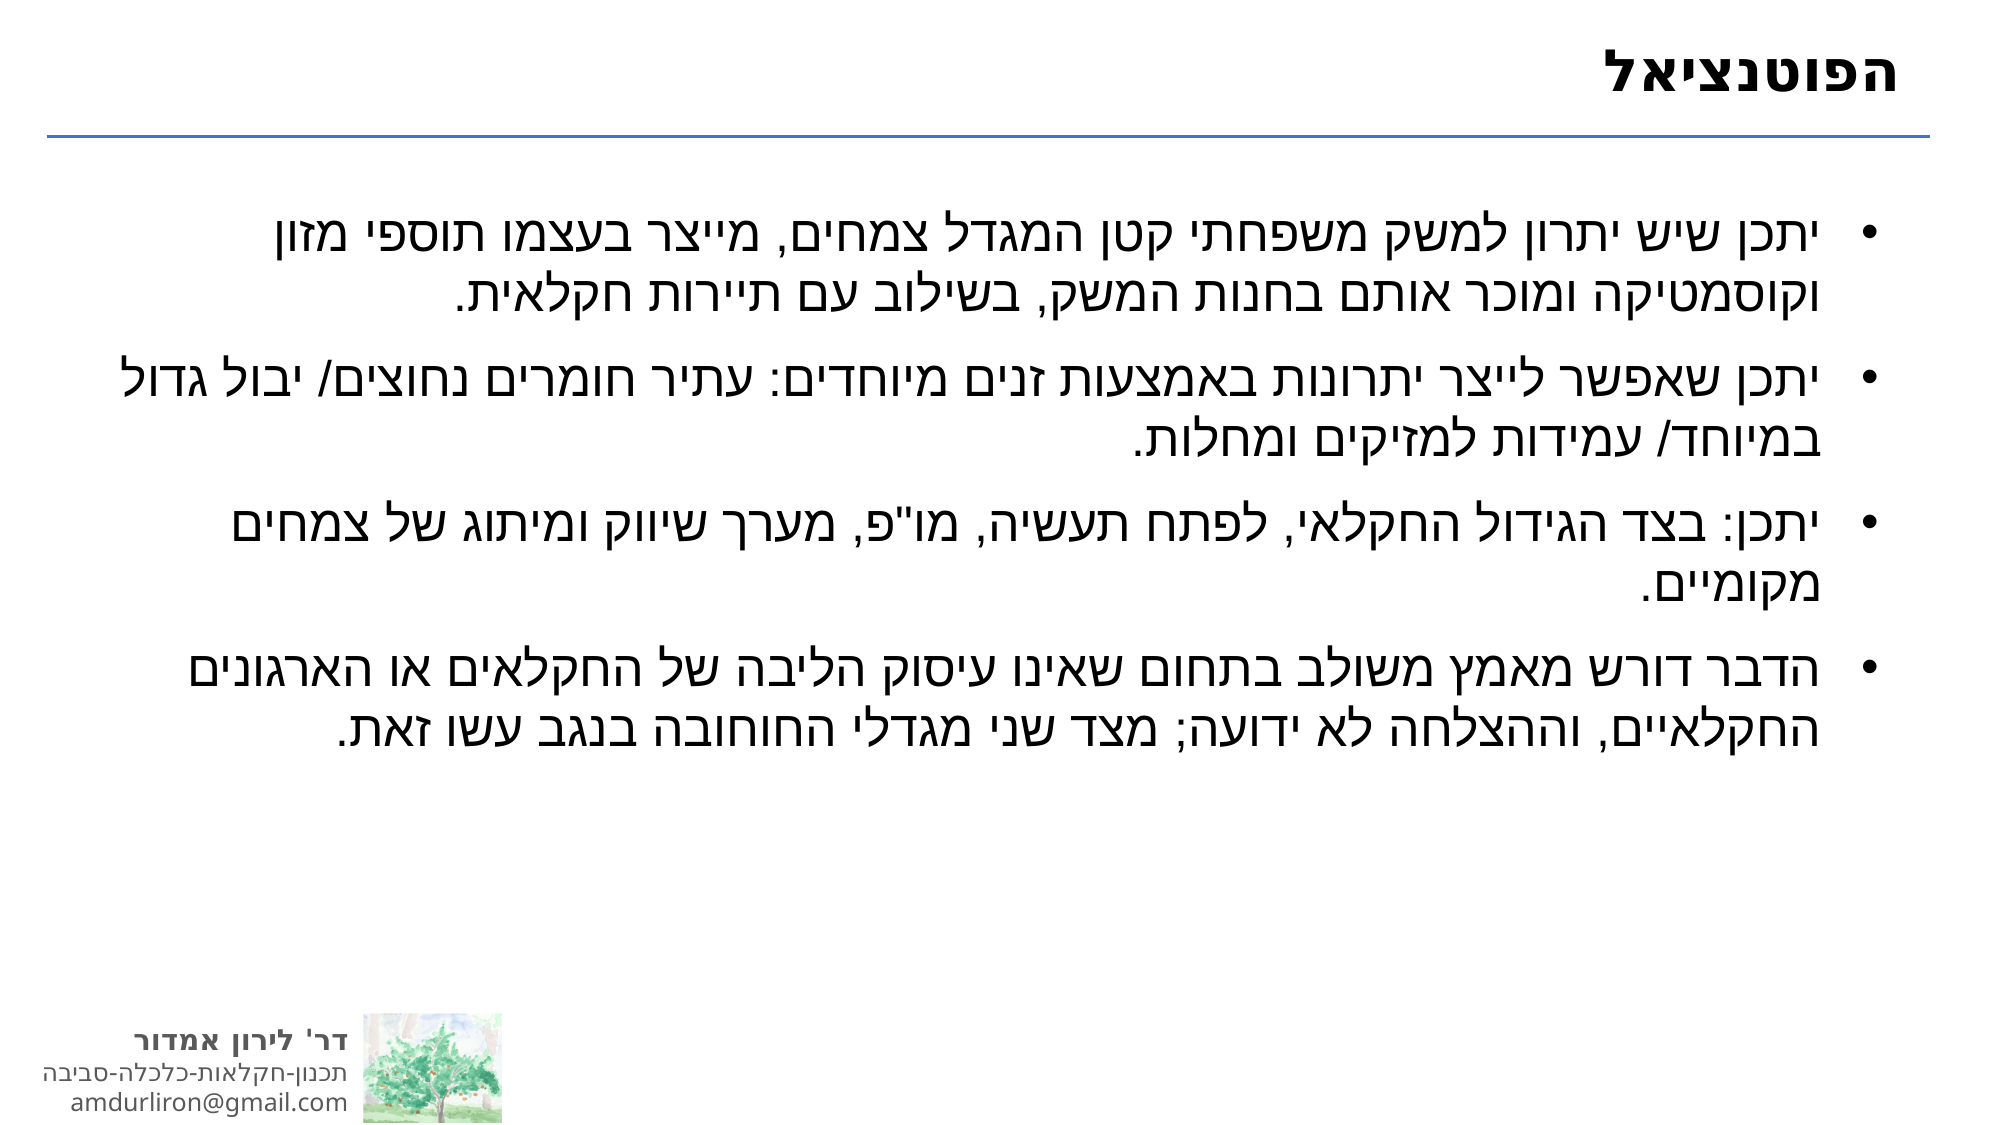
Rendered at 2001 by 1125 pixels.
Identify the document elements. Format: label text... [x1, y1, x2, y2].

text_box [19, 1013, 502, 1125]
text_box הפוטנציאל [529, 25, 1916, 111]
text_box יתכן שיש יתרון למשק משפחתי קטן המגדל צמחים, מייצר בעצמו תוספי מזון וקוסמטיקה ומוכר אותם בחנות המשק, בשילוב עם תיירות חקלאית. יתכן שאפשר לייצר יתרונות באמצעות זנים מיוחדים: עתיר חומרים נחוצים/ יבול גדול במיוחד/ עמידות למזיקים ומחלות. יתכן: בצד הגידול החקלאי, לפתח תעשיה, מו"פ, מערך שיווק ומיתוג של צמחים מקומיים. הדבר דורש מאמץ משולב בתחום שאינו עיסוק הליבה של החקלאים או הארגונים החקלאיים, וההצלחה לא ידועה; מצד שני מגדלי החוחובה בנגב עשו זאת. [92, 193, 1894, 764]
